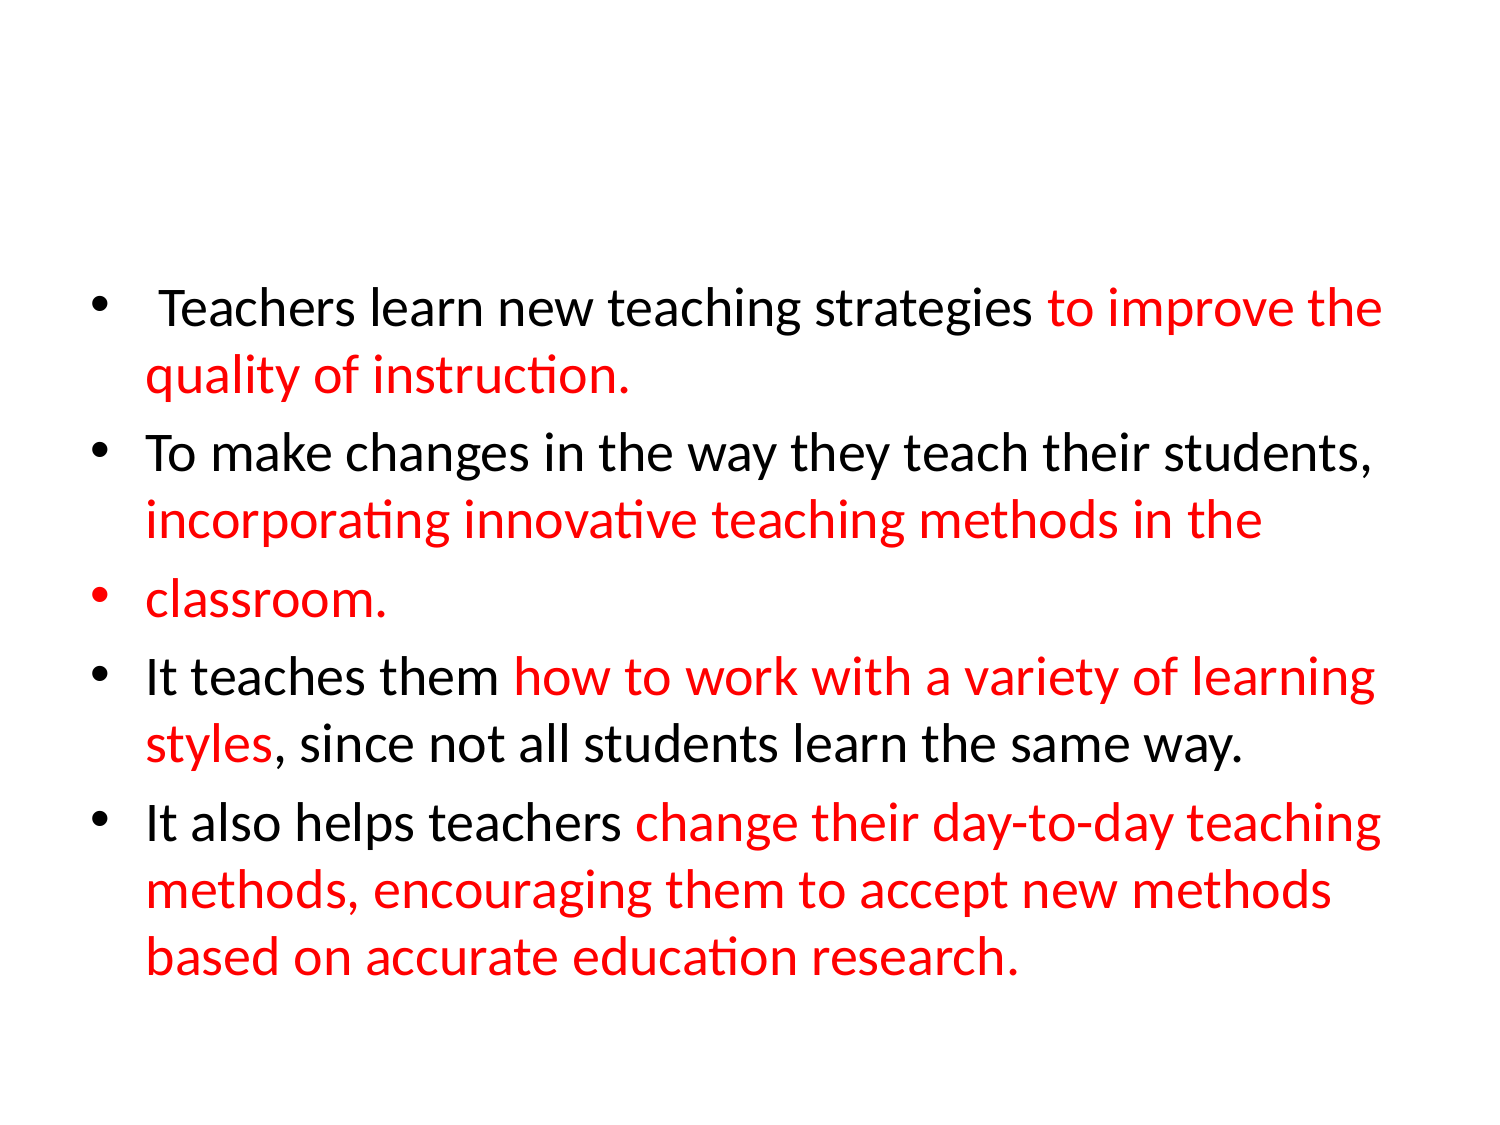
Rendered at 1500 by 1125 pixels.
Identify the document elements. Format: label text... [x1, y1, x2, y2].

list Teachers learn new teaching strategies to improve the quality of instruction. To make changes in the way they teach their students, incorporating innovative teaching methods in the classroom. It teaches them how to work with a variety of learning styles, since not all students learn the same way. It also helps teachers change their day-to-day teaching methods, encouraging them to accept new methods based on accurate education research. [75, 262, 1425, 1005]
